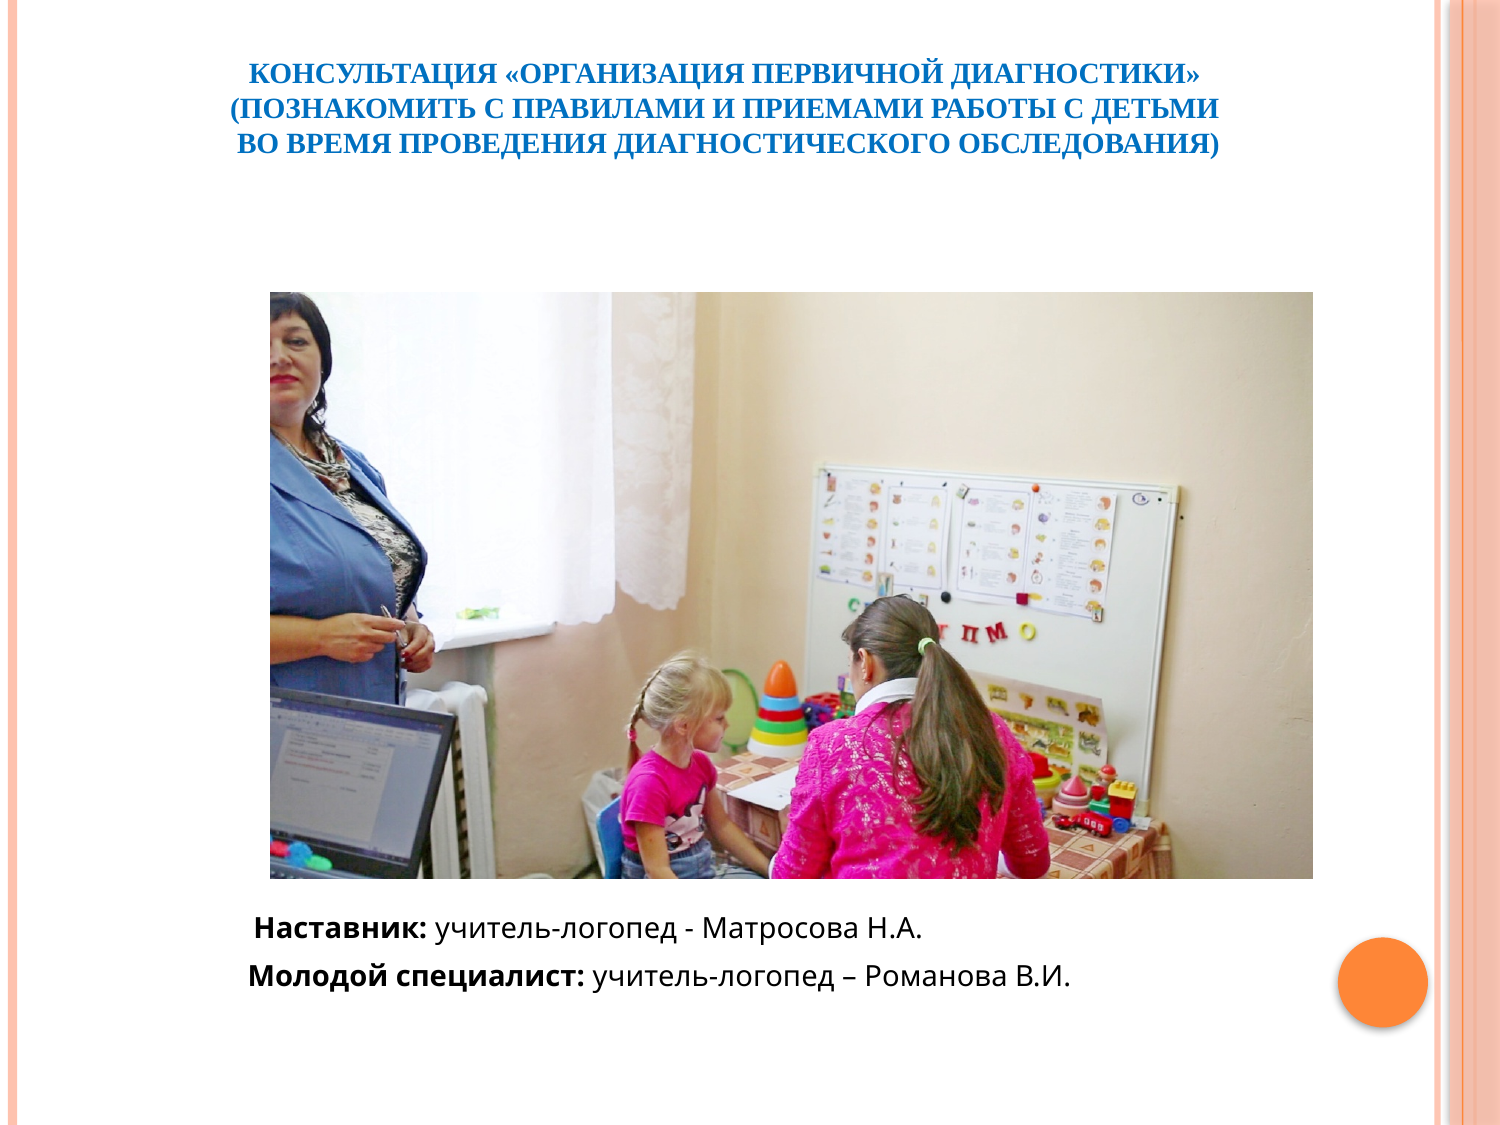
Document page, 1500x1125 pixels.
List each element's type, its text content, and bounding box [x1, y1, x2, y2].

text_box Наставник: учитель-логопед - Матросова Н.А. Молодой специалист: учитель-логопед – Романова В.И. [75, 902, 1102, 1062]
picture [269, 291, 1313, 880]
title Консультация «Организация первичной диагностики» (познакомить с правилами и приемами работы с детьми во время проведения диагностического обследования) [75, 45, 1383, 233]
